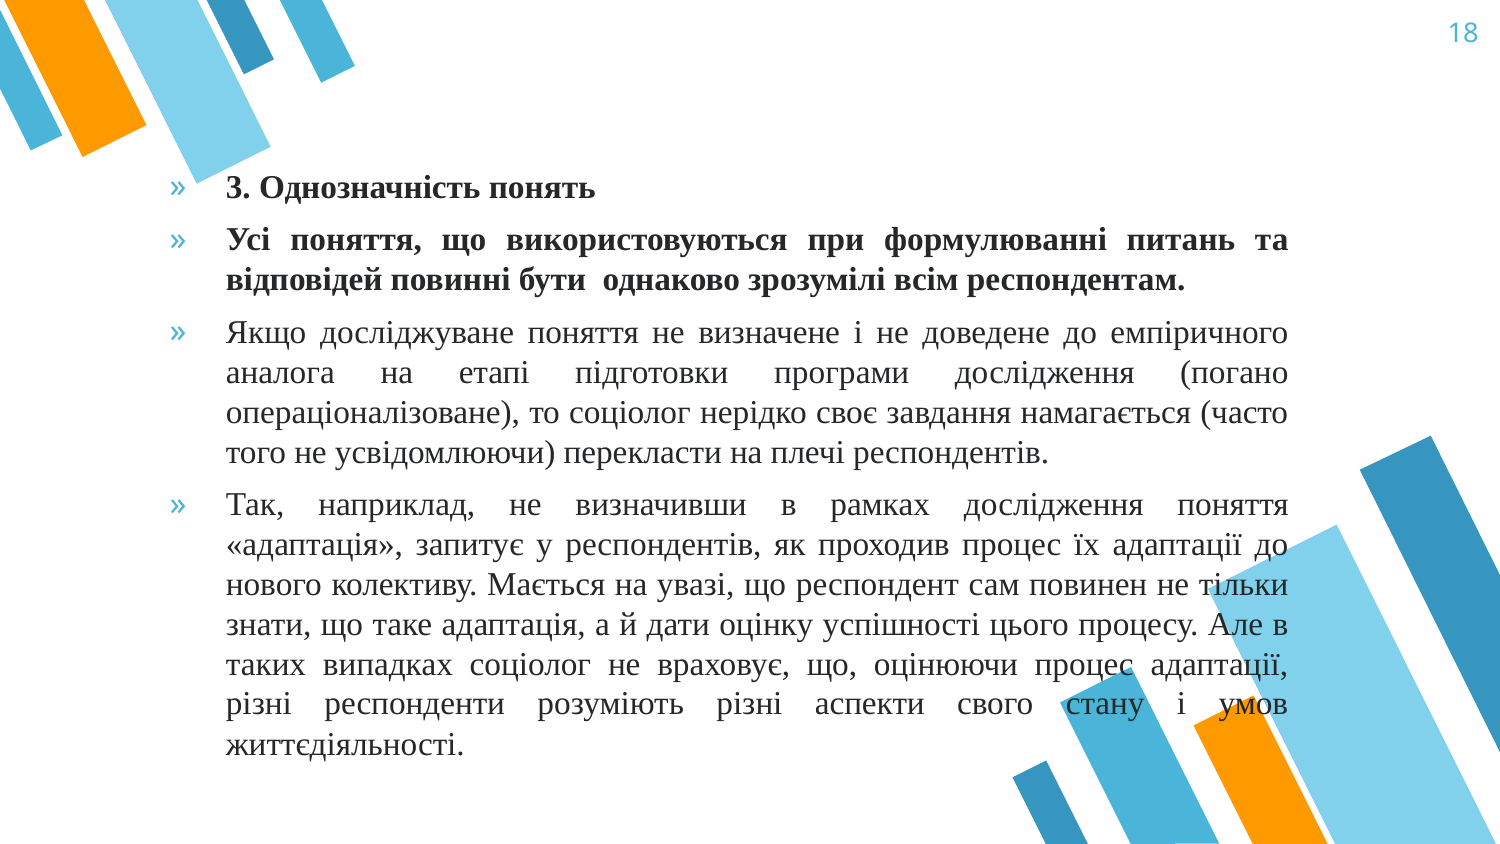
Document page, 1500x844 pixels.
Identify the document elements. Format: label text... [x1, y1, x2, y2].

slide_number 18 [1403, 0, 1494, 65]
list 3. Однозначність понять Усі поняття, що використовуються при формулюванні питань та відповідей повинні бути однаково зрозумілі всім респондентам. Якщо досліджуване поняття не визначене і не доведене до емпіричного аналога на етапі підготовки програми дослідження (погано операціоналізоване), то соціолог нерідко своє завдання намагається (часто того не усвідомлюючи) перекласти на плечі респондентів. Так, наприклад, не визначивши в рамках дослідження поняття «адаптація», запитує у респондентів, як проходив процес їх адаптації до нового колективу. Мається на увазі, що респондент сам повинен не тільки знати, що таке адаптація, а й дати оцінку успішності цього процесу. Але в таких випадках соціолог не враховує, що, оцінюючи процес адаптації, різні респонденти розуміють різні аспекти свого стану і умов життєдіяльності. [135, 150, 1306, 800]
